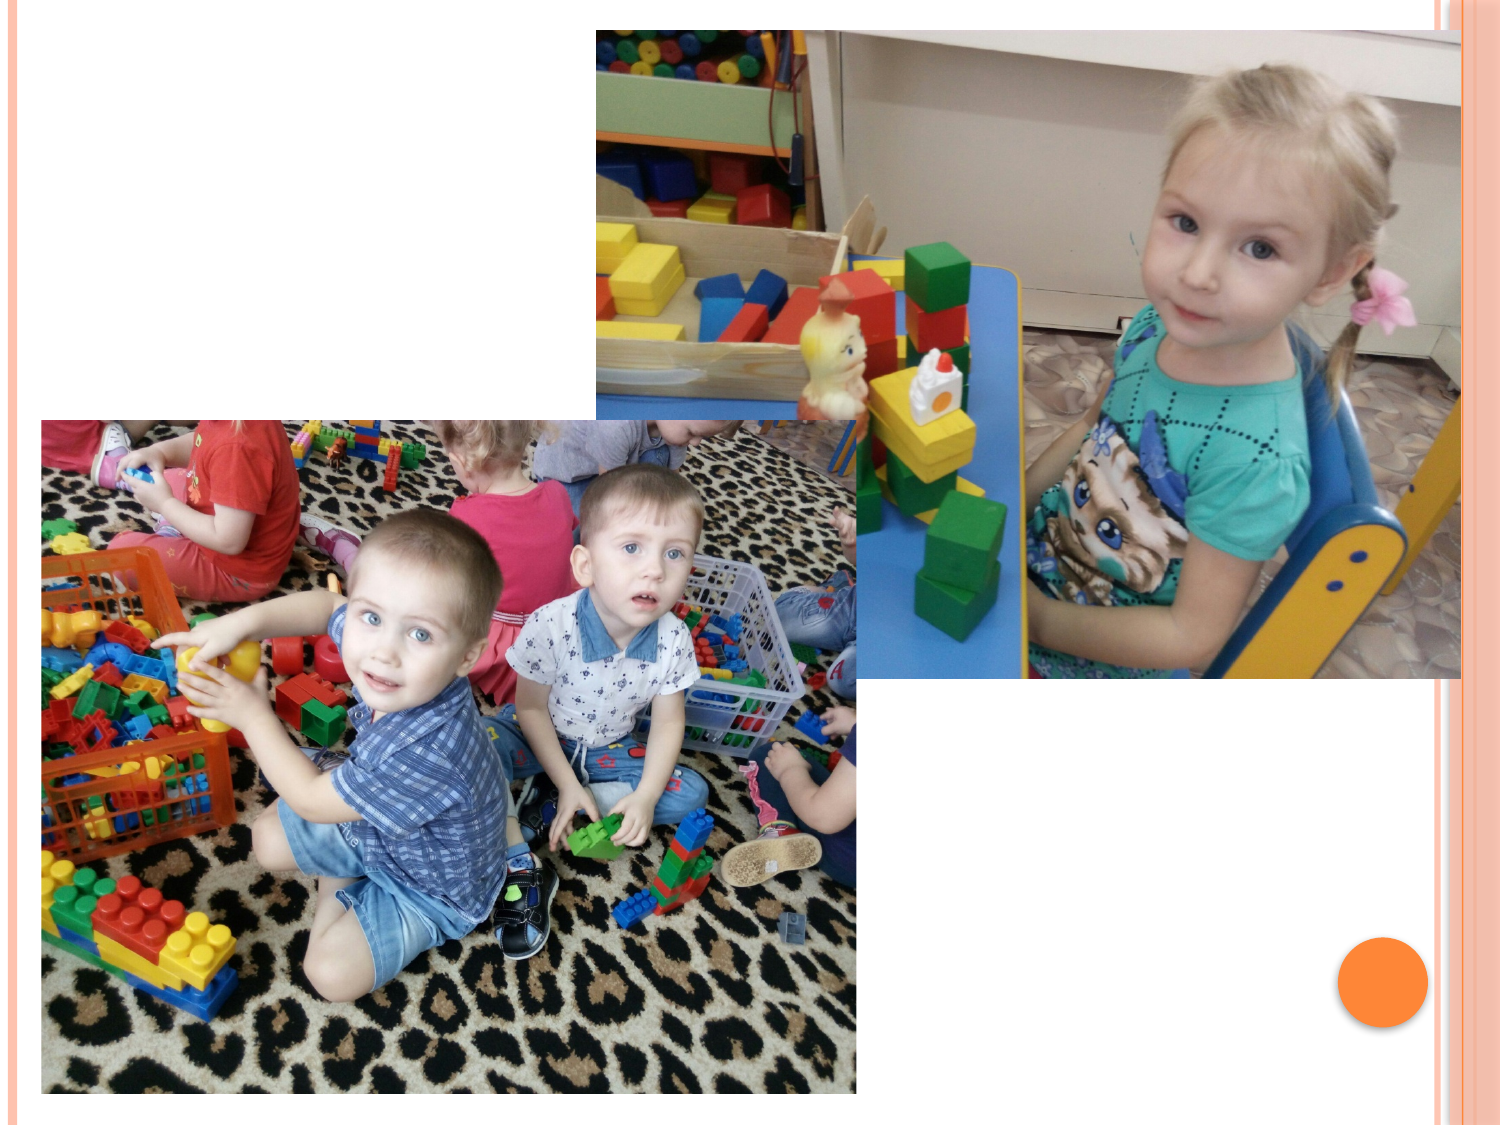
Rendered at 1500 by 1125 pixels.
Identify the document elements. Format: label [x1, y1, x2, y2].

picture [40, 30, 1461, 1095]
